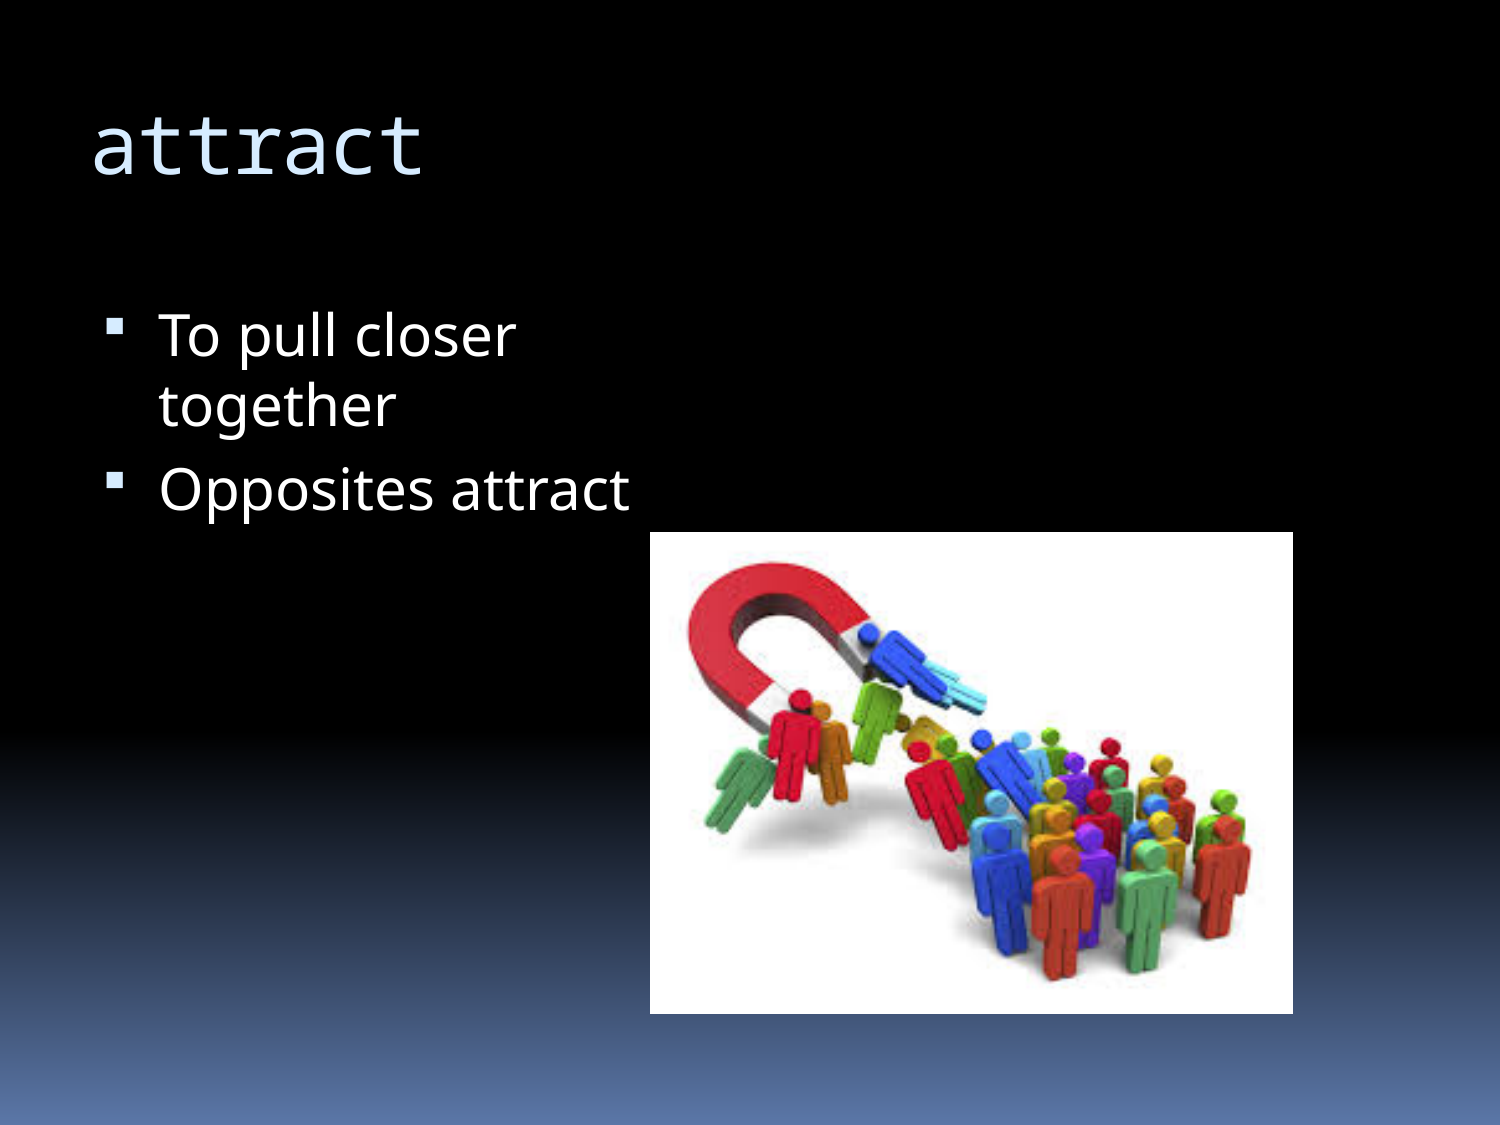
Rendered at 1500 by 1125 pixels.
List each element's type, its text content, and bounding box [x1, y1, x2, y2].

picture [649, 532, 1293, 1015]
list To pull closer together Opposites attract [76, 290, 739, 1033]
title attract [75, 83, 1425, 234]
